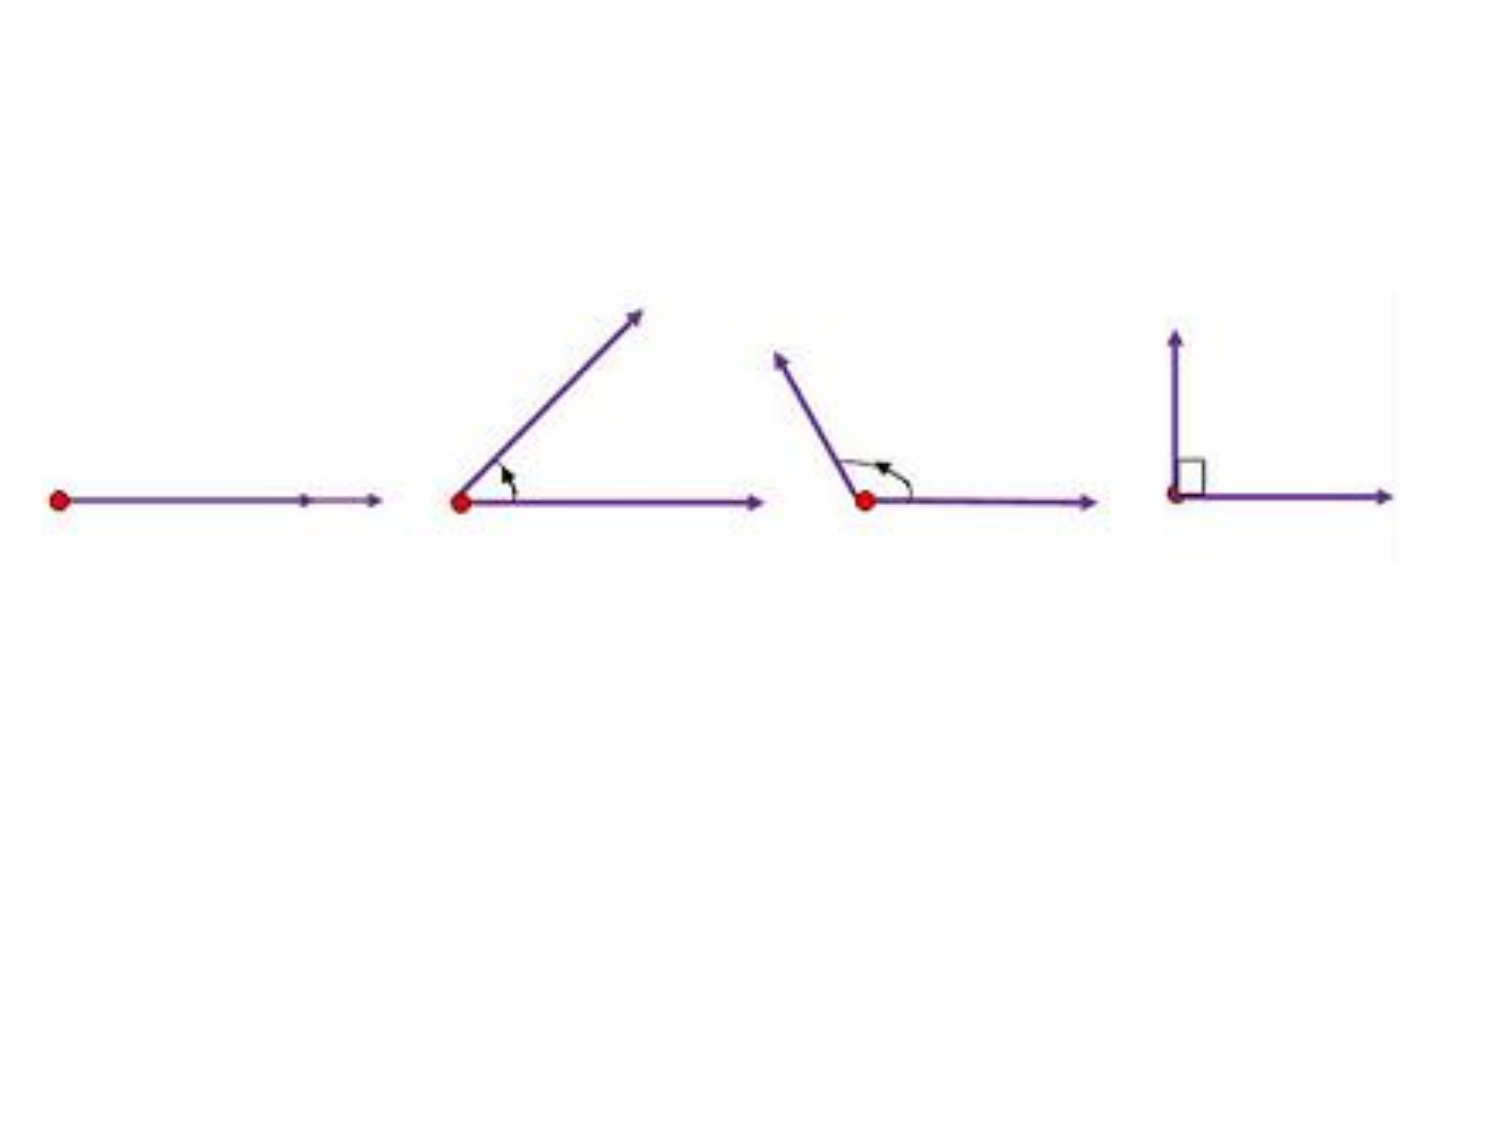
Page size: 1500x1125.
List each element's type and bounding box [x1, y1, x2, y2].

picture [41, 290, 1400, 563]
